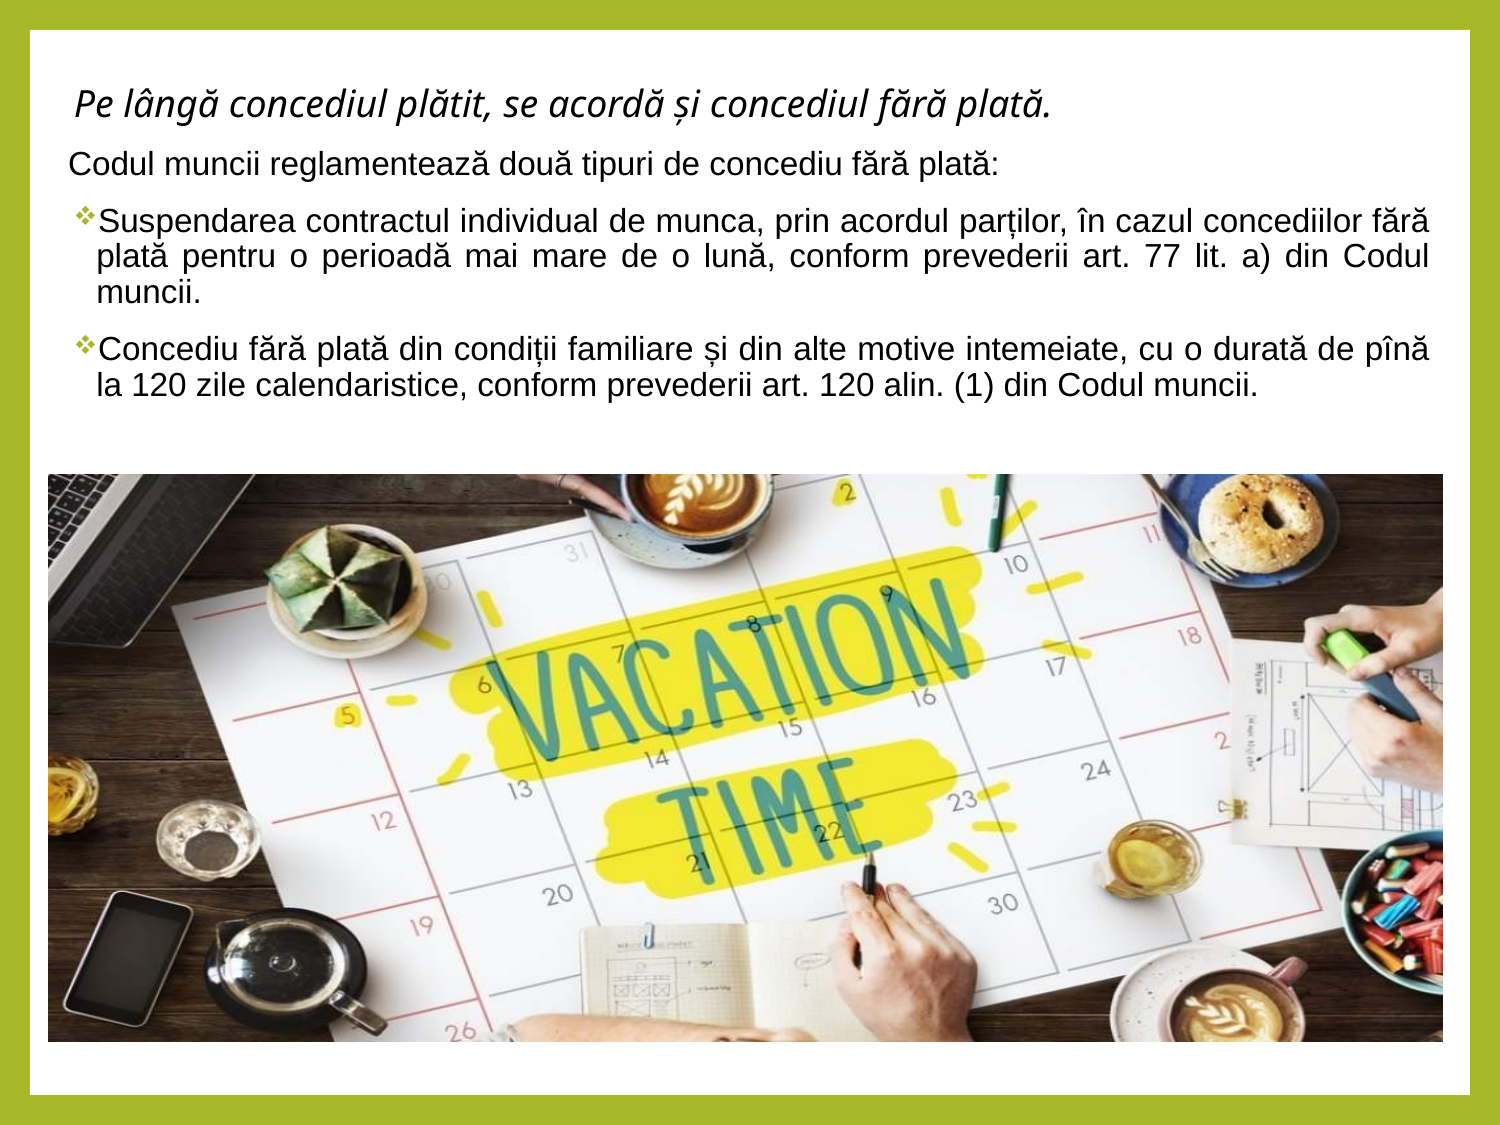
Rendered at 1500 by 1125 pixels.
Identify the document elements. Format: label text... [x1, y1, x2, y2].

picture [48, 474, 1443, 1043]
list Pe lângă concediul plătit, se acordă și concediul fără plată. Codul muncii reglamentează două tipuri de concediu fără plată: Suspendarea contractul individual de munca, prin acordul parților, în cazul concediilor fără plată pentru o perioadă mai mare de o lună, conform prevederii art. 77 lit. a) din Codul muncii. Concediu fără plată din condiții familiare și din alte motive intemeiate, cu o durată de pînă la 120 zile calendaristice, conform prevederii art. 120 alin. (1) din Codul muncii. [53, 77, 1447, 539]
